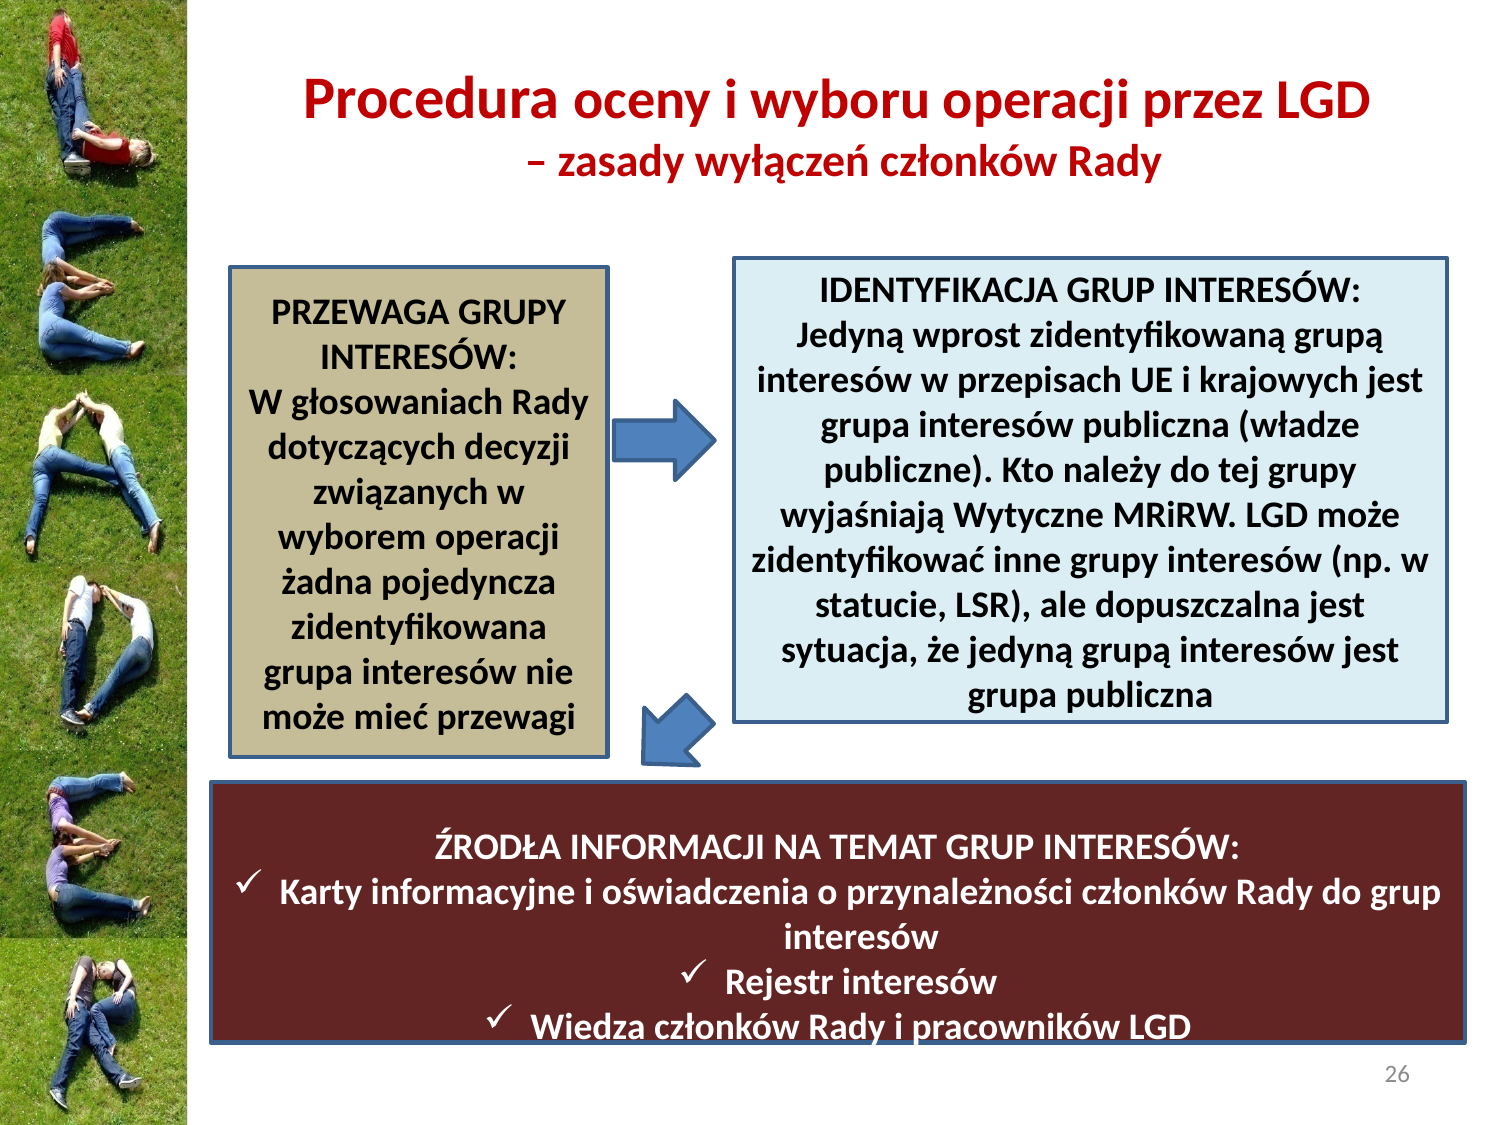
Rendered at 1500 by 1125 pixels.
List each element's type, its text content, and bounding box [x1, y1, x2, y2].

title Procedura oceny i wyboru operacji przez LGD – zasady wyłączeń członków Rady [198, 11, 1489, 233]
text_box ŹRODŁA INFORMACJI NA TEMAT GRUP INTERESÓW: Karty informacyjne i oświadczenia o przynależności członków Rady do grup interesów Rejestr interesów Wiedza członków Rady i pracowników LGD [209, 780, 1467, 1045]
text_box PRZEWAGA GRUPY INTERESÓW: W głosowaniach Rady dotyczących decyzji związanych w wyborem operacji żadna pojedyncza zidentyfikowana grupa interesów nie może mieć przewagi [228, 265, 610, 759]
text_box [611, 398, 717, 483]
slide_number 26 [1074, 1045, 1425, 1103]
picture [0, 0, 188, 1125]
text_box [640, 692, 716, 768]
text_box IDENTYFIKACJA GRUP INTERESÓW: Jedyną wprost zidentyfikowaną grupą interesów w przepisach UE i krajowych jest grupa interesów publiczna (władze publiczne). Kto należy do tej grupy wyjaśniają Wytyczne MRiRW. LGD może zidentyfikować inne grupy interesów (np. w statucie, LSR), ale dopuszczalna jest sytuacja, że jedyną grupą interesów jest grupa publiczna [732, 256, 1449, 724]
